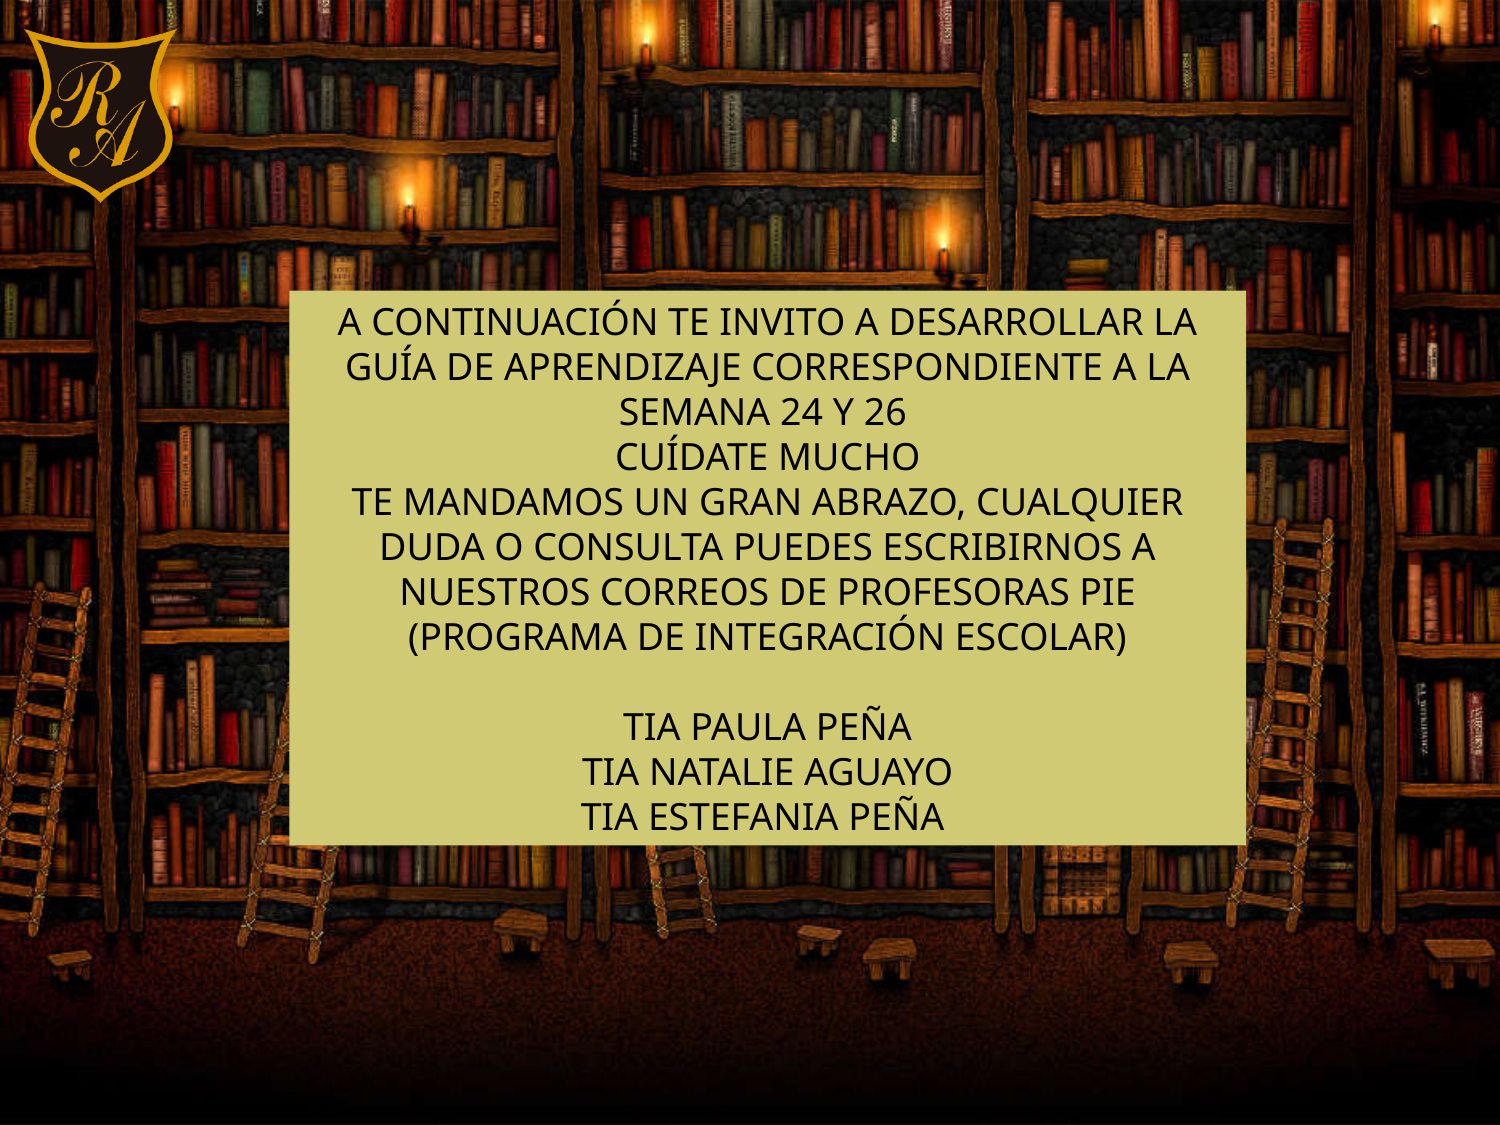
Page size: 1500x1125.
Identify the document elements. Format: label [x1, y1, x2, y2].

list [3, 3, 1498, 1120]
picture [1, 5, 199, 215]
